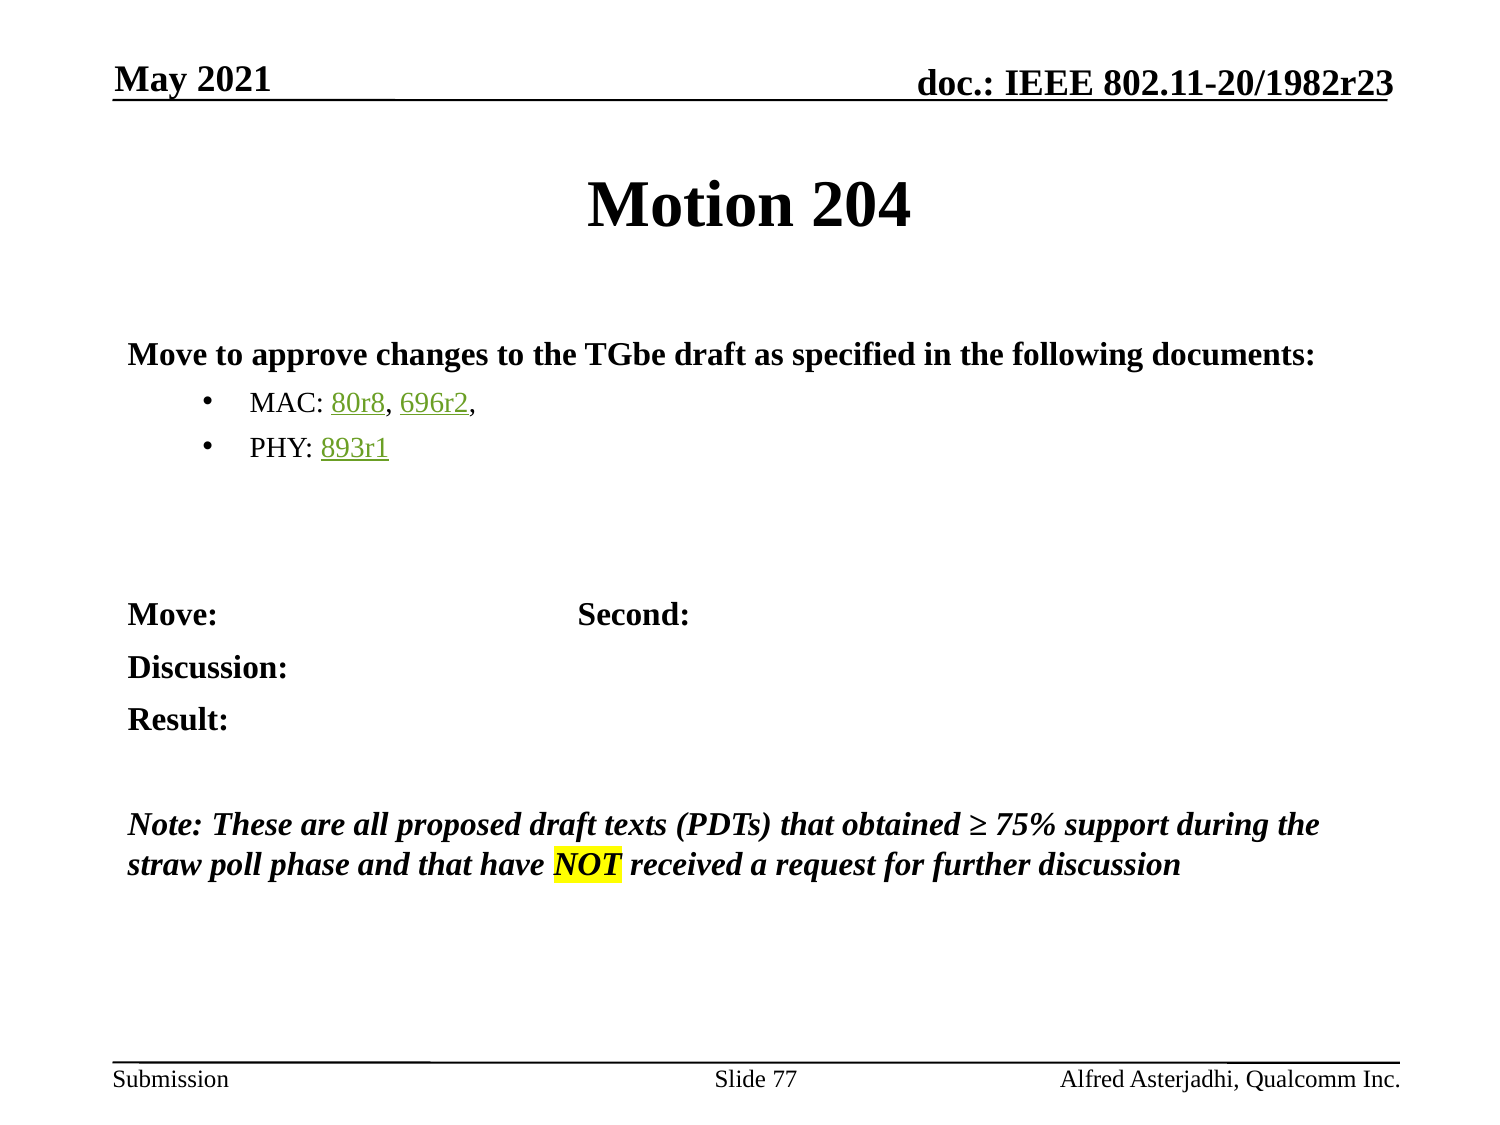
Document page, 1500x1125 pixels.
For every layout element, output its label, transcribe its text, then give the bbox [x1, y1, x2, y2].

list Move to approve changes to the TGbe draft as specified in the following documents: MAC: 80r8, 696r2, PHY: 893r1 Move: Second: Discussion: Result: Note: These are all proposed draft texts (PDTs) that obtained ≥ 75% support during the straw poll phase and that have NOT received a request for further discussion [112, 324, 1388, 1000]
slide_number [114, 54, 423, 100]
title Motion 204 [112, 112, 1388, 288]
slide_number Slide 77 [712, 1061, 800, 1123]
footer Alfred Asterjadhi, Qualcomm Inc. [878, 1061, 1402, 1093]
